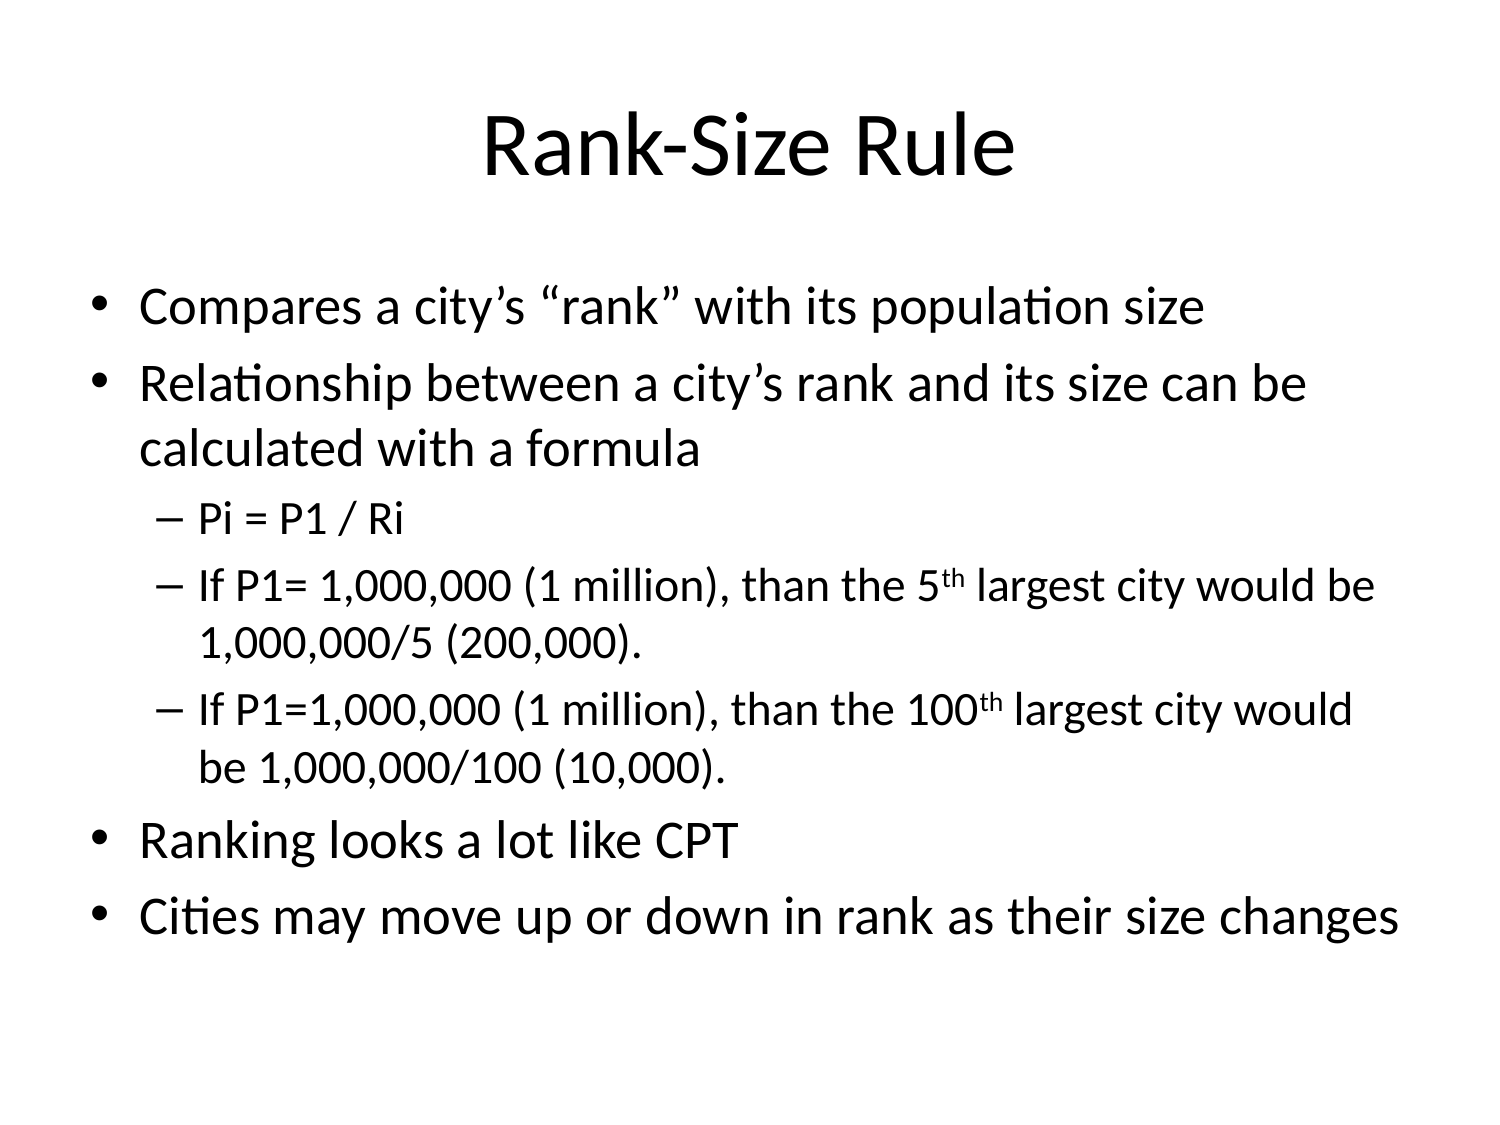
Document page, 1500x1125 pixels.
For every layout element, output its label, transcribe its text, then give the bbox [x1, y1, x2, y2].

title Rank-Size Rule [75, 45, 1425, 233]
list Compares a city’s “rank” with its population size Relationship between a city’s rank and its size can be calculated with a formula Pi = P1 / Ri If P1= 1,000,000 (1 million), than the 5th largest city would be 1,000,000/5 (200,000). If P1=1,000,000 (1 million), than the 100th largest city would be 1,000,000/100 (10,000). Ranking looks a lot like CPT Cities may move up or down in rank as their size changes [75, 262, 1425, 1005]
